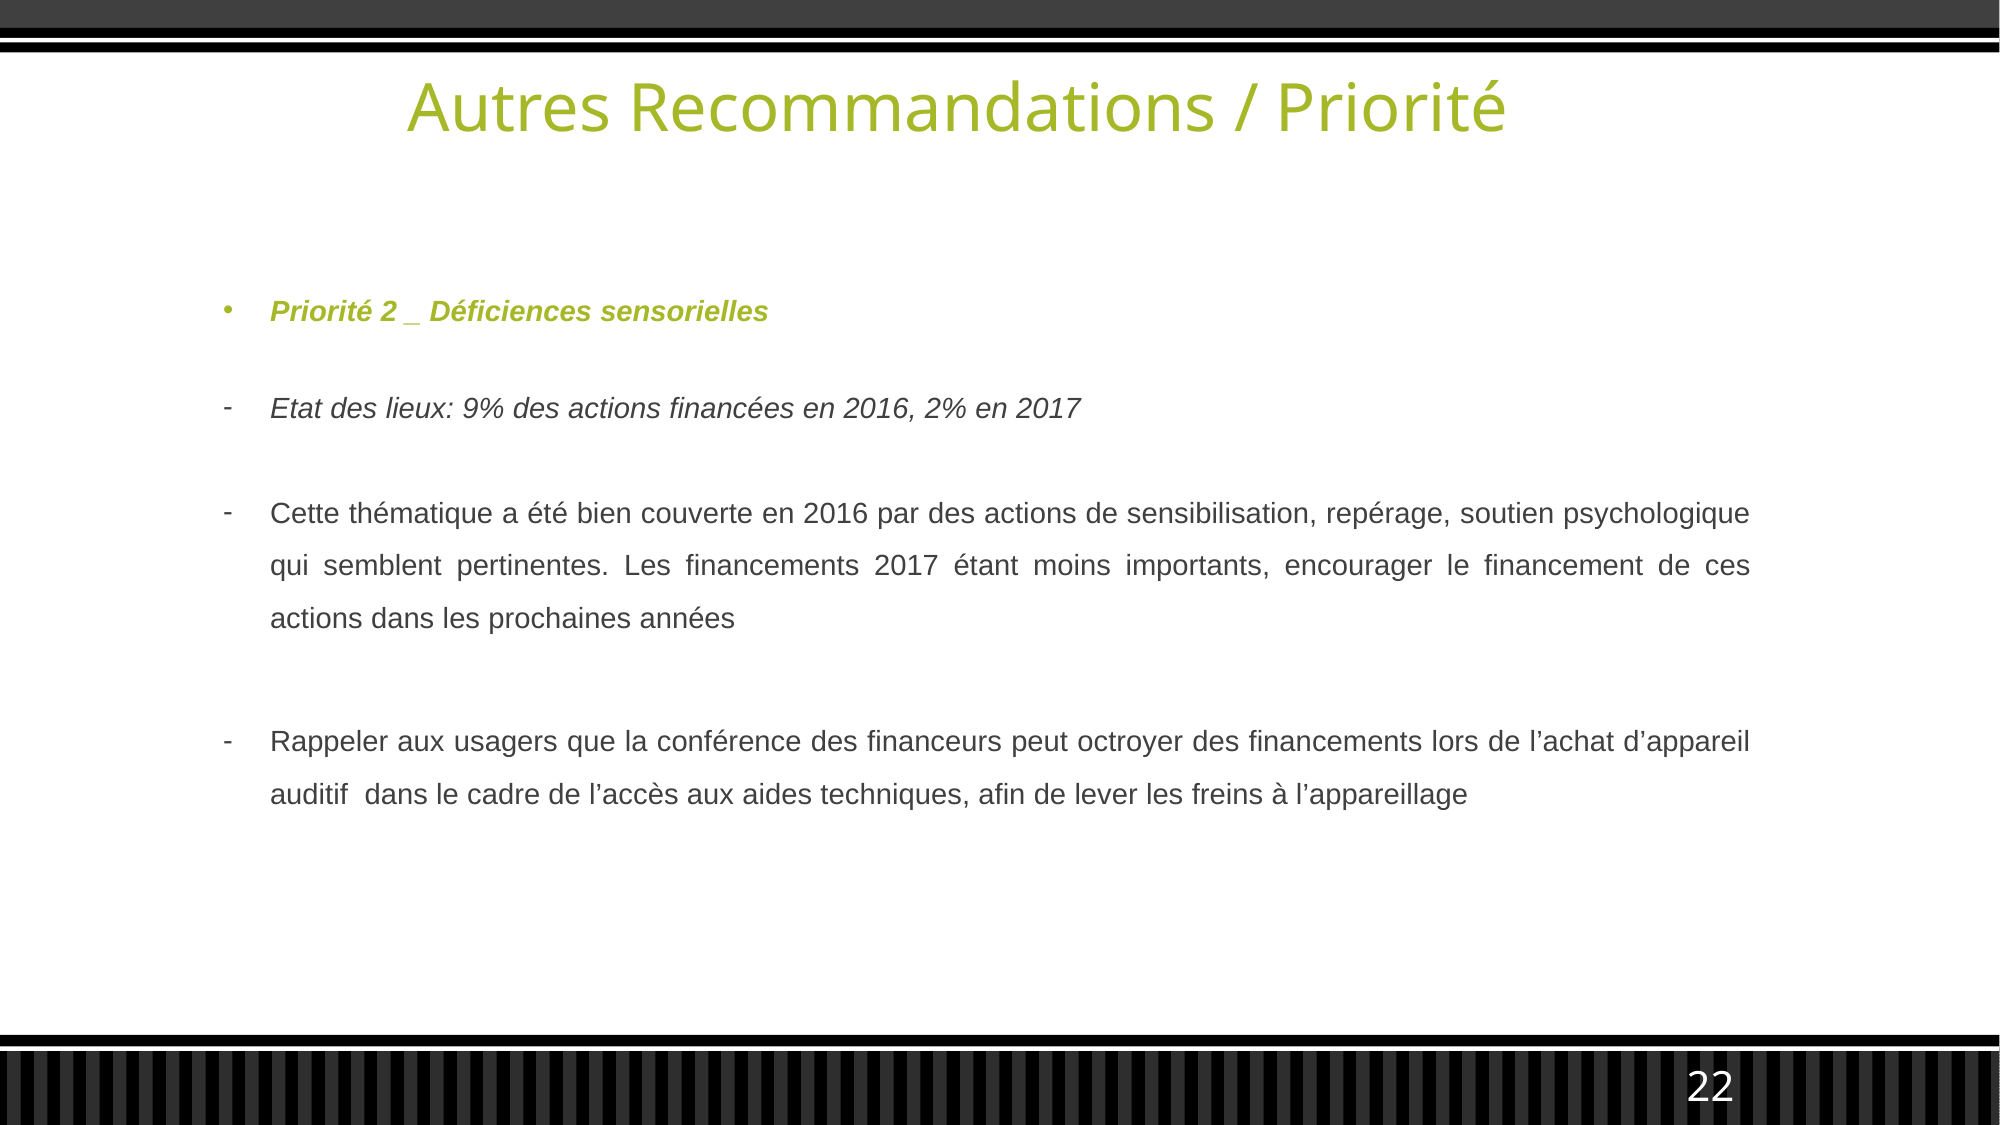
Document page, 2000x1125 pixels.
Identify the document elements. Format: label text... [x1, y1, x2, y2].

text_box Priorité 2 _ Déficiences sensorielles Etat des lieux: 9% des actions financées en 2016, 2% en 2017 Cette thématique a été bien couverte en 2016 par des actions de sensibilisation, repérage, soutien psychologique qui semblent pertinentes. Les financements 2017 étant moins importants, encourager le financement de ces actions dans les prochaines années Rappeler aux usagers que la conférence des financeurs peut octroyer des financements lors de l’achat d’appareil auditif dans le cadre de l’accès aux aides techniques, afin de lever les freins à l’appareillage [208, 267, 1768, 836]
slide_number 22 [1596, 1069, 1750, 1107]
title Autres Recommandations / Priorité [31, 66, 1886, 242]
